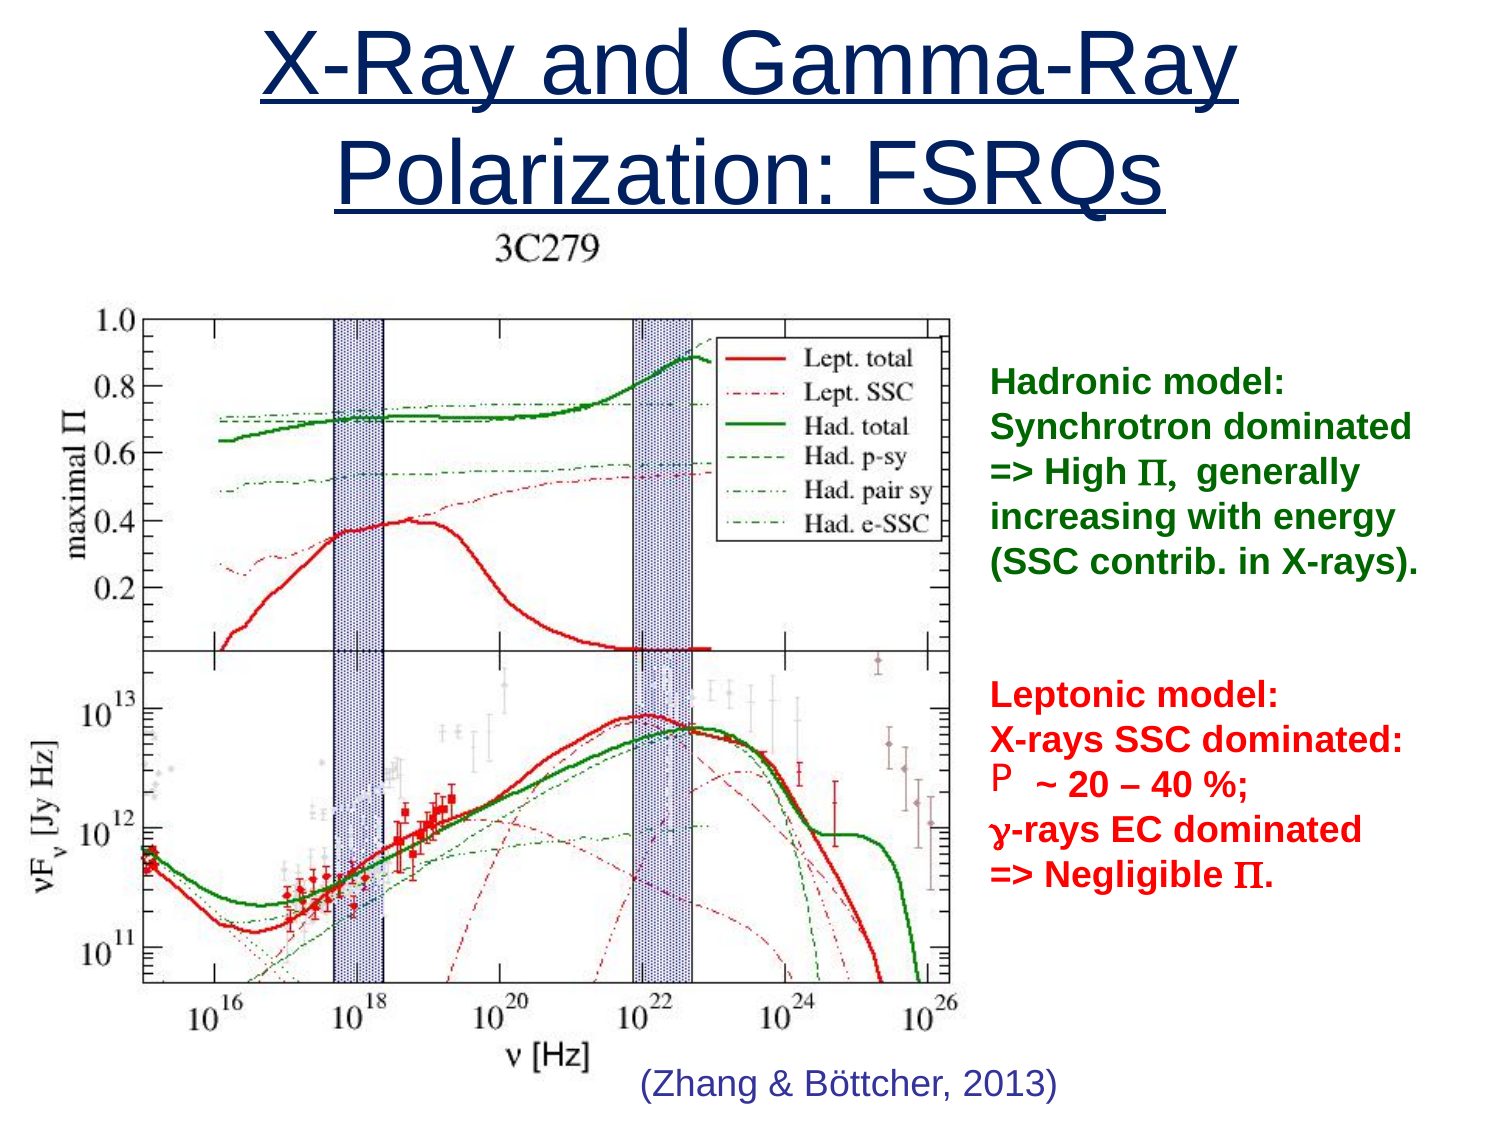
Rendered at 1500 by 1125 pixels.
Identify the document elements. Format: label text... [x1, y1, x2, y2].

title X-Ray and Gamma-Ray Polarization: FSRQs [74, 0, 1426, 226]
picture [0, 175, 1229, 1125]
text_box Leptonic model: X-rays SSC dominated: ~ 20 – 40 %; g-rays EC dominated => Negligible P. [1233, 662, 1475, 903]
text_box Hadronic model: Synchrotron dominated => High P, generally increasing with energy (SSC contrib. in X-rays). [1233, 349, 1438, 590]
